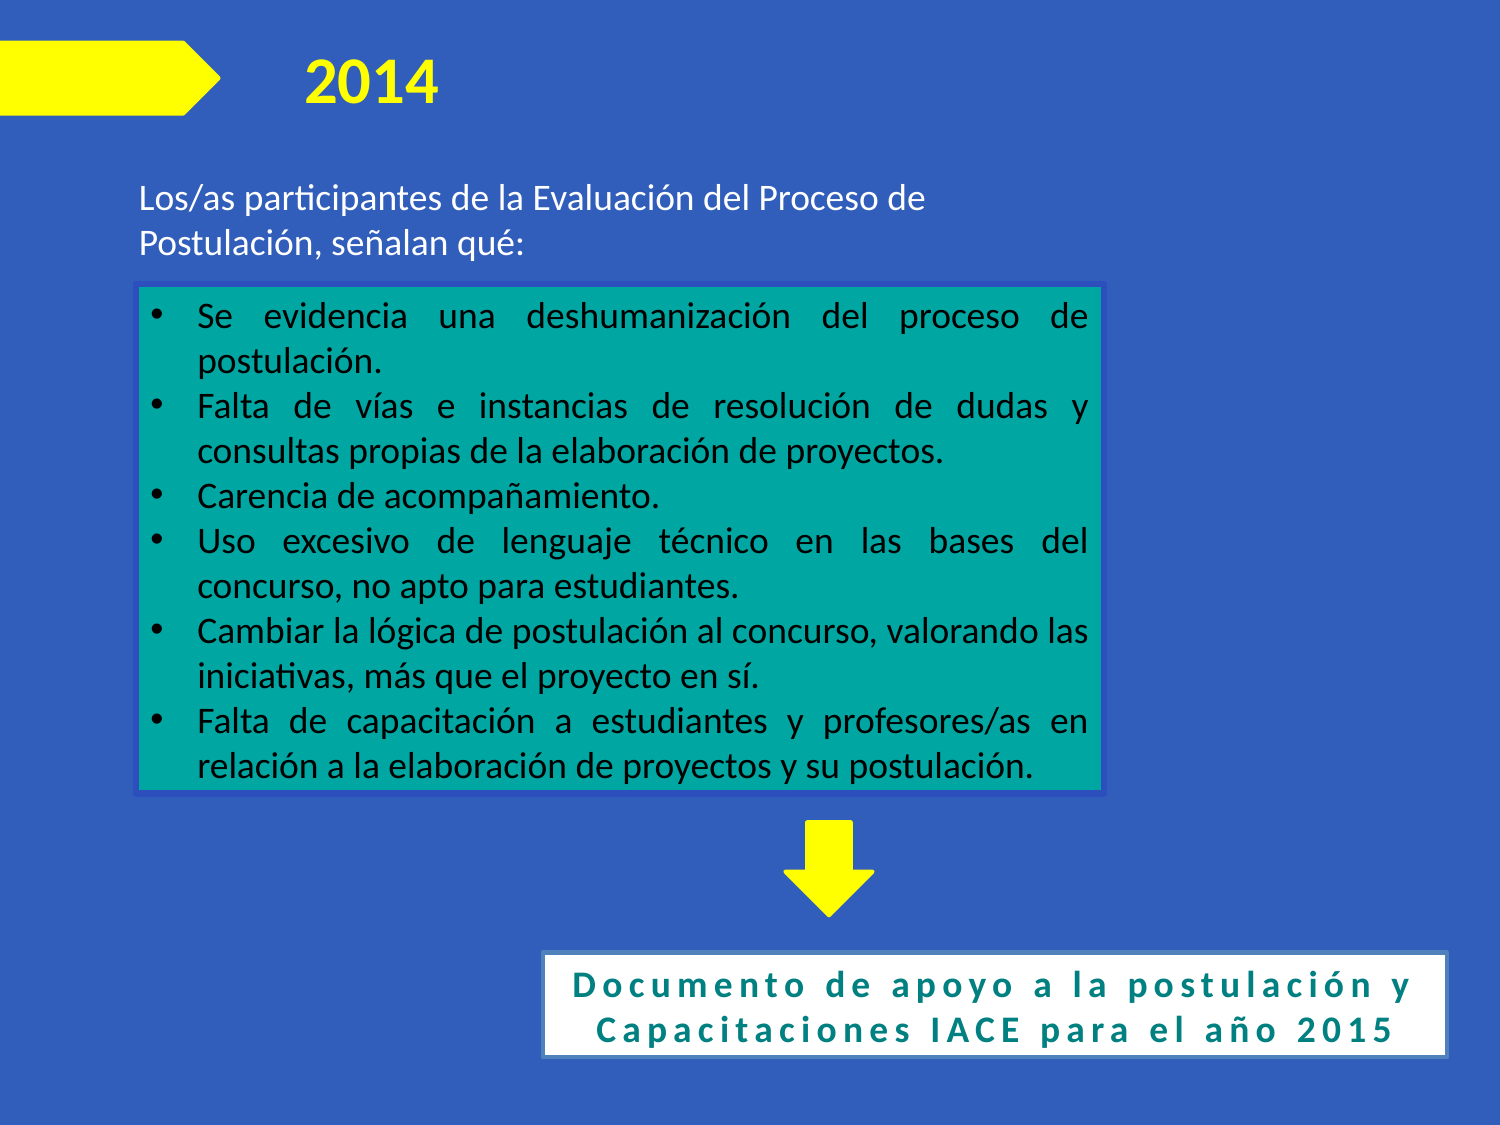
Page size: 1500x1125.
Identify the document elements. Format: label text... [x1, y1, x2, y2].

text_box Se evidencia una deshumanización del proceso de postulación. Falta de vías e instancias de resolución de dudas y consultas propias de la elaboración de proyectos. Carencia de acompañamiento. Uso excesivo de lenguaje técnico en las bases del concurso, no apto para estudiantes. Cambiar la lógica de postulación al concurso, valorando las iniciativas, más que el proyecto en sí. Falta de capacitación a estudiantes y profesores/as en relación a la elaboración de proyectos y su postulación. [134, 282, 1106, 796]
text_box [783, 820, 875, 918]
text_box [0, 40, 221, 116]
text_box 2014 [289, 29, 750, 125]
text_box Los/as participantes de la Evaluación del Proceso de Postulación, señalan qué: [123, 165, 1006, 271]
text_box Documento de apoyo a la postulación y Capacitaciones IACE para el año 2015 [541, 950, 1449, 1059]
